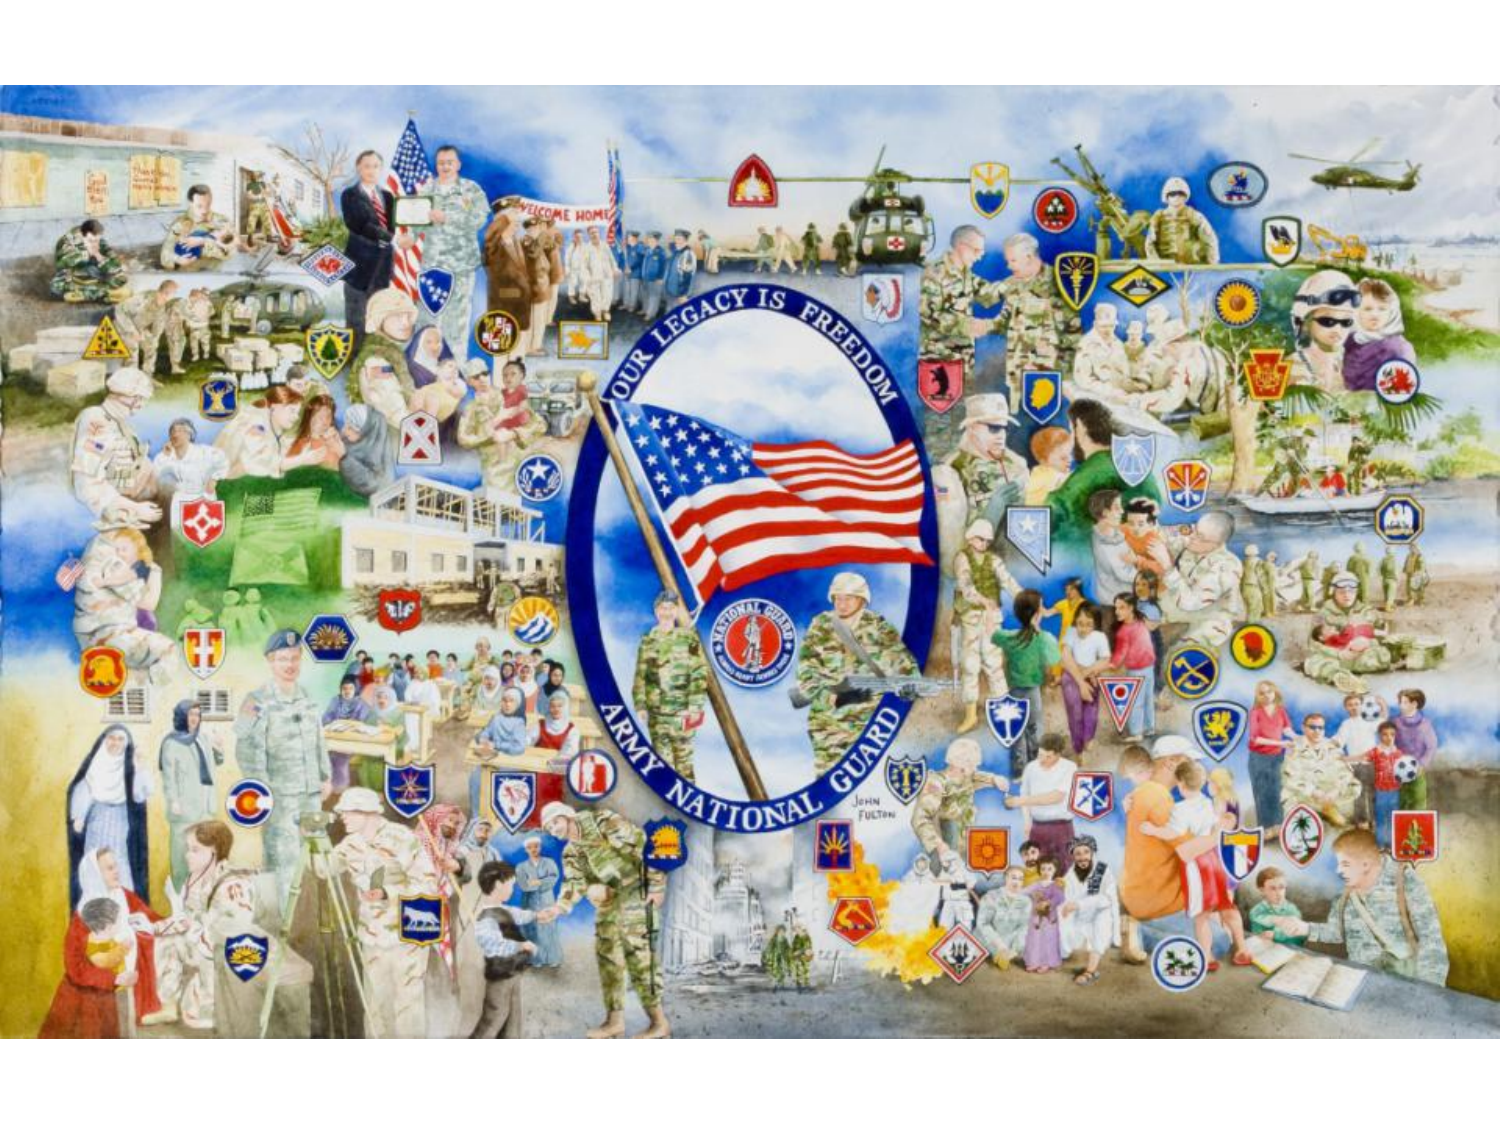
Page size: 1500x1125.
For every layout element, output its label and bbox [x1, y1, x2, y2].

picture [0, 85, 1500, 1040]
